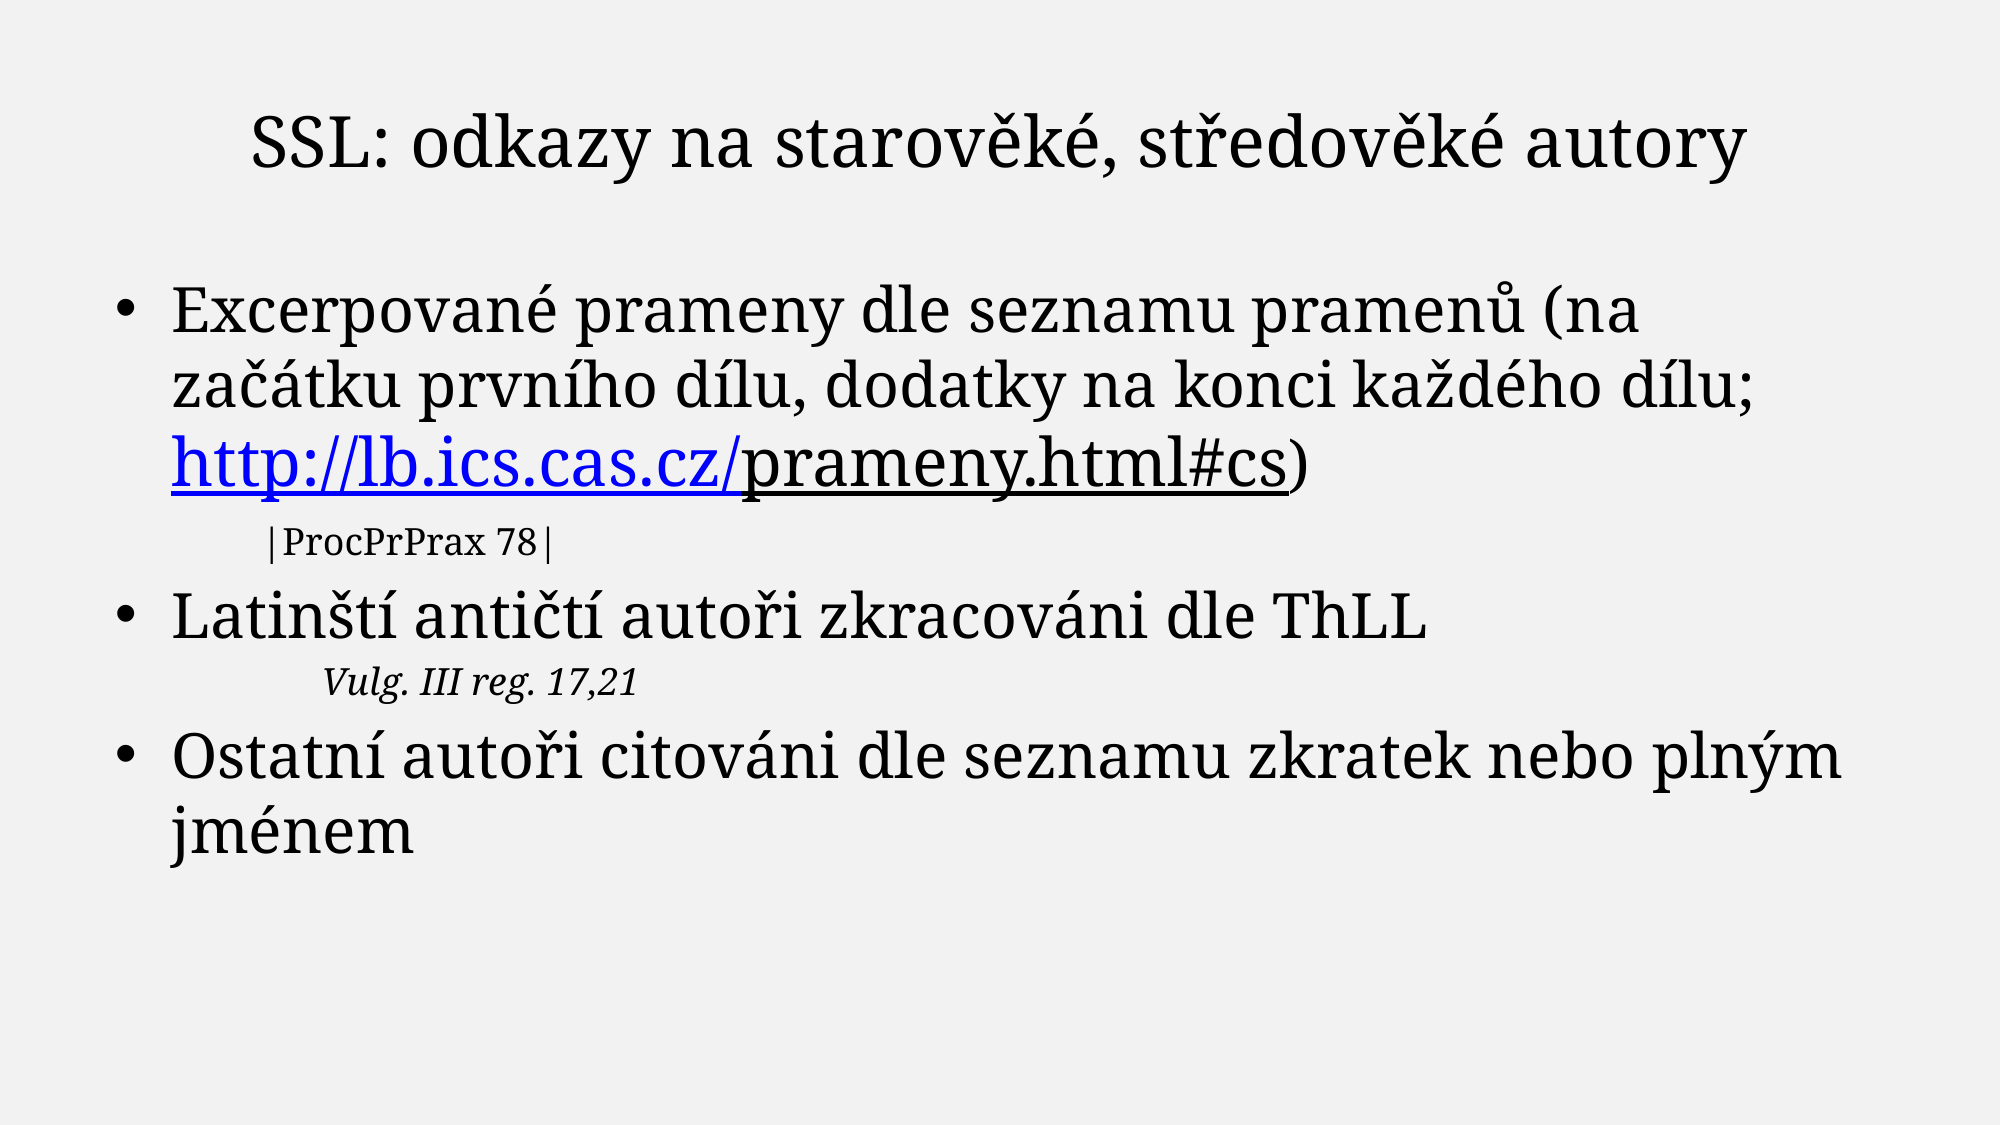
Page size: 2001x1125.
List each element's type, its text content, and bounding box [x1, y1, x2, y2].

list Excerpované prameny dle seznamu pramenů (na začátku prvního dílu, dodatky na konci každého dílu; http://lb.ics.cas.cz/prameny.html#cs) |ProcPrPrax 78| Latinští antičtí autoři zkracováni dle ThLL Vulg. III reg. 17,21 Ostatní autoři citováni dle seznamu zkratek nebo plným jménem [99, 262, 1900, 1005]
title SSL: odkazy na starověké, středověké autory [99, 45, 1900, 233]
